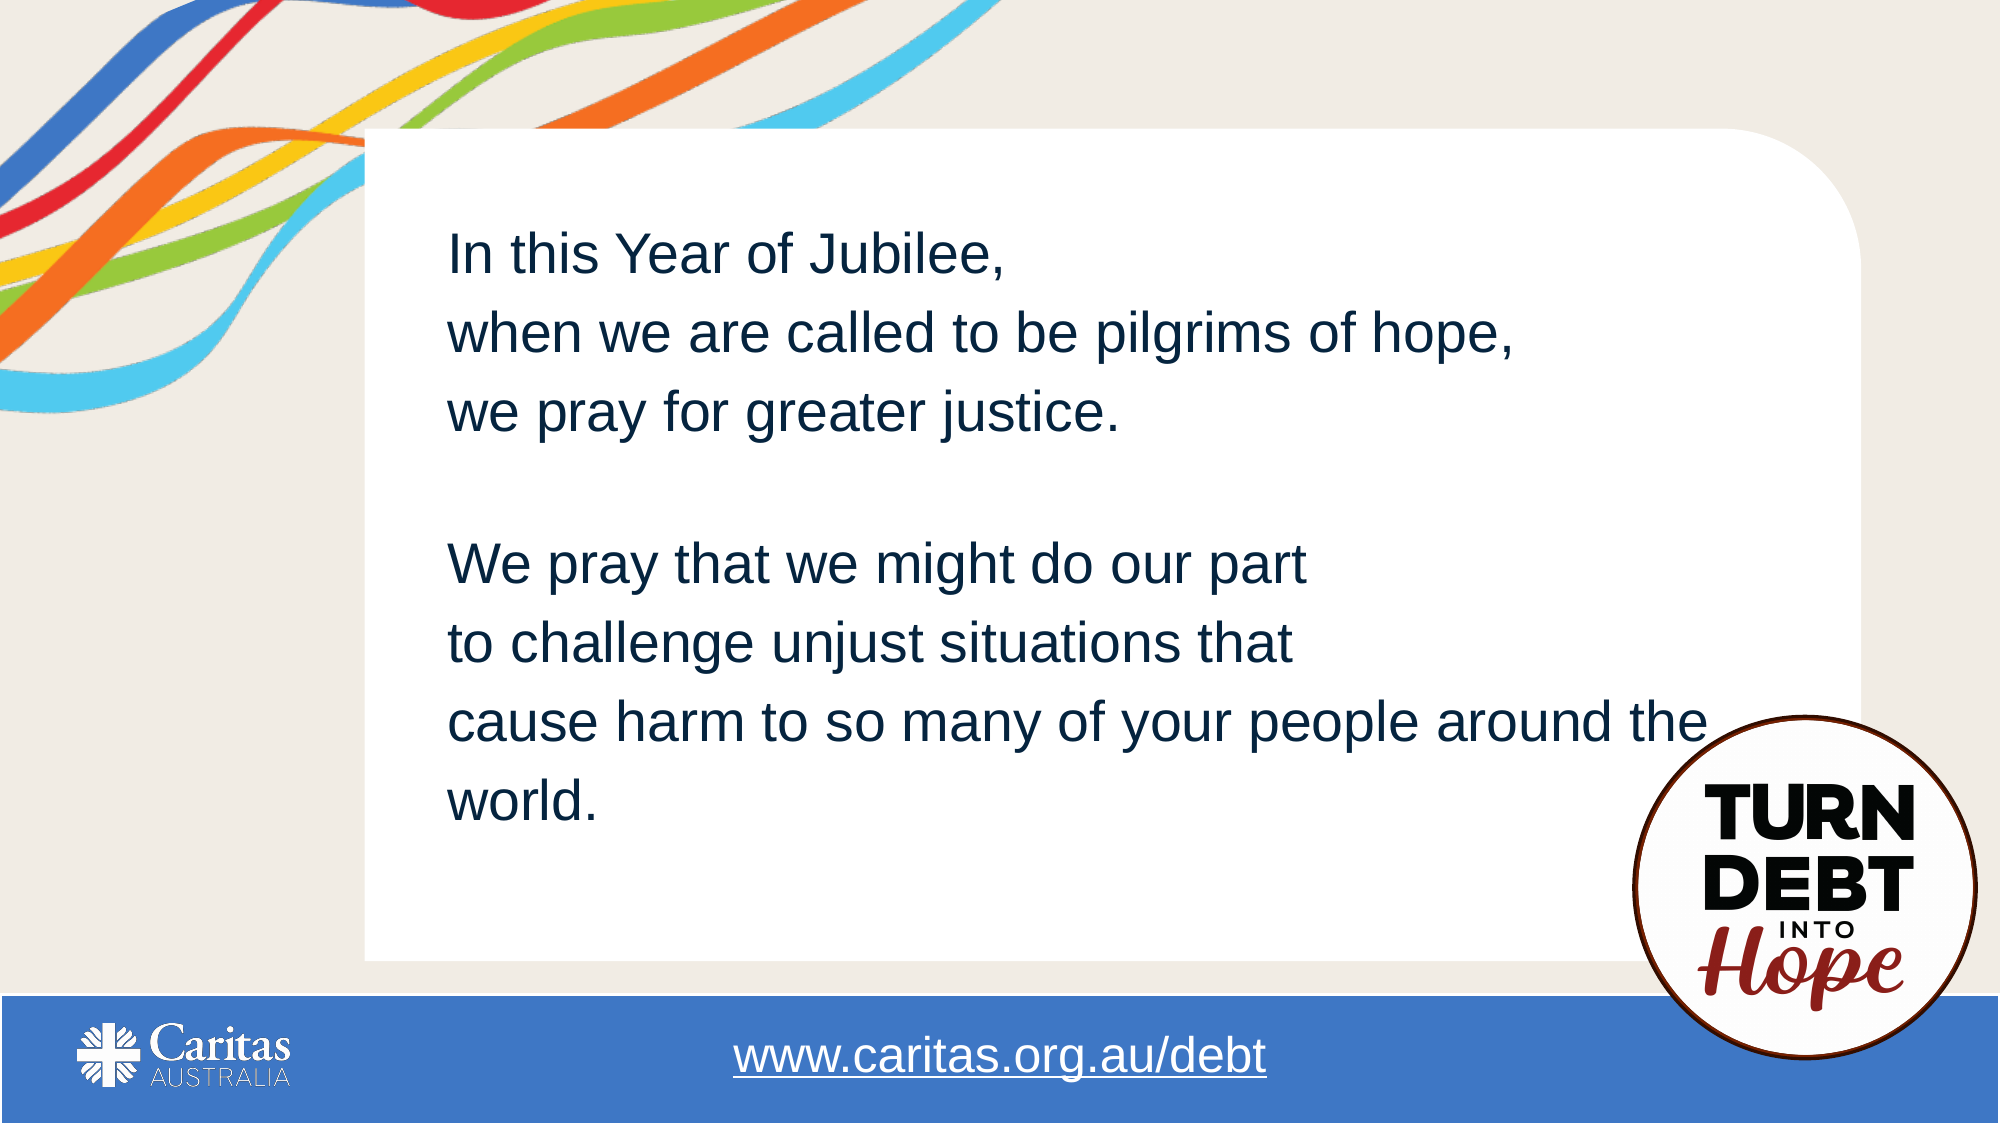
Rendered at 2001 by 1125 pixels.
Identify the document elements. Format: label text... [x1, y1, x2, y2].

list In this Year of Jubilee, when we are called to be pilgrims of hope, we pray for greater justice. We pray that we might do our part to challenge unjust situations that cause harm to so many of your people around the world. [432, 198, 1798, 914]
picture [0, 0, 1047, 475]
picture [1633, 715, 1978, 1060]
picture [77, 1022, 290, 1087]
